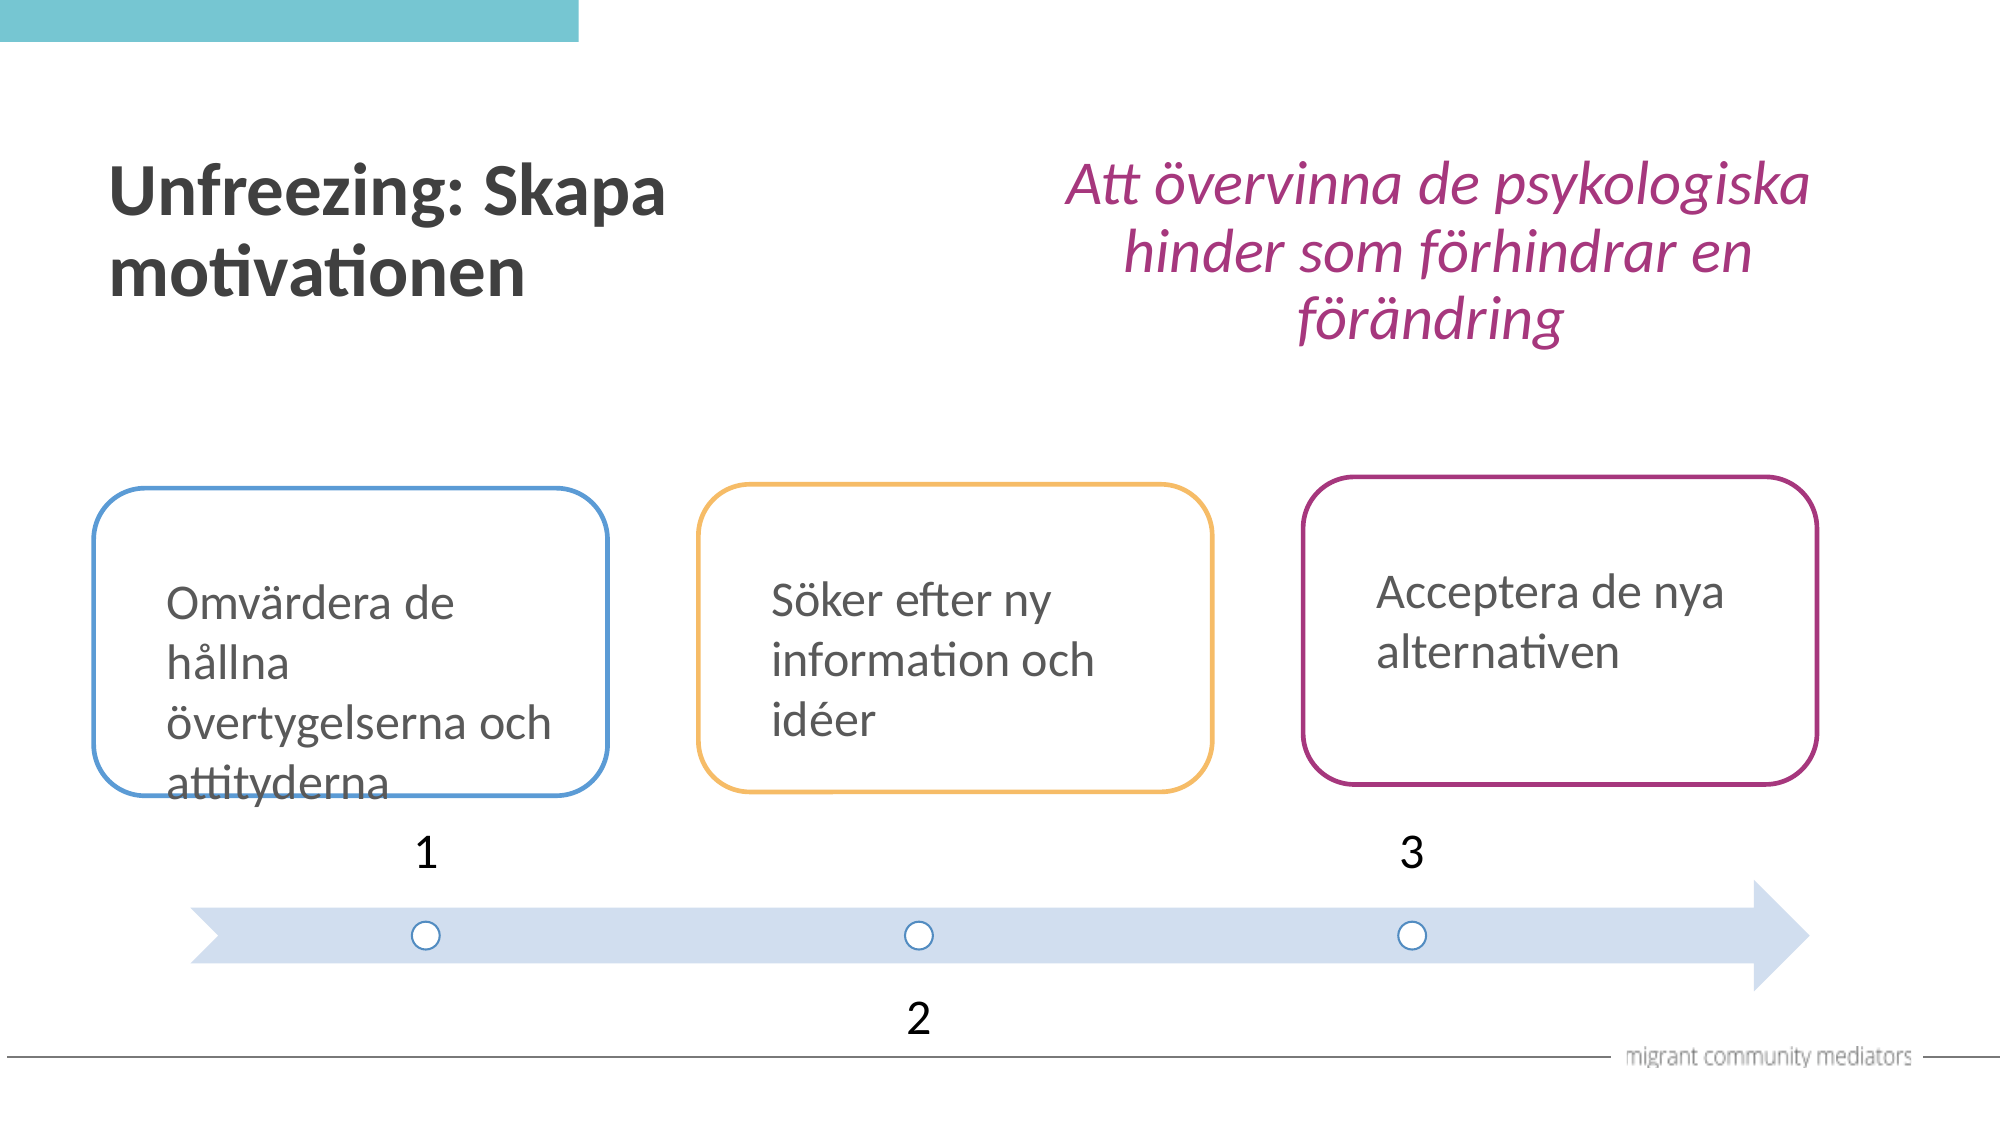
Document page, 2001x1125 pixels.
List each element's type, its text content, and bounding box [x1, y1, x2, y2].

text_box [190, 796, 1810, 1075]
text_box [1303, 476, 1817, 785]
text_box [93, 488, 608, 796]
list Unfreezing: Skapa motivationen [93, 143, 956, 384]
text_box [698, 484, 1213, 792]
list Att övervinna de psykologiska hinder som förhindrar en förändring [976, 143, 1902, 329]
